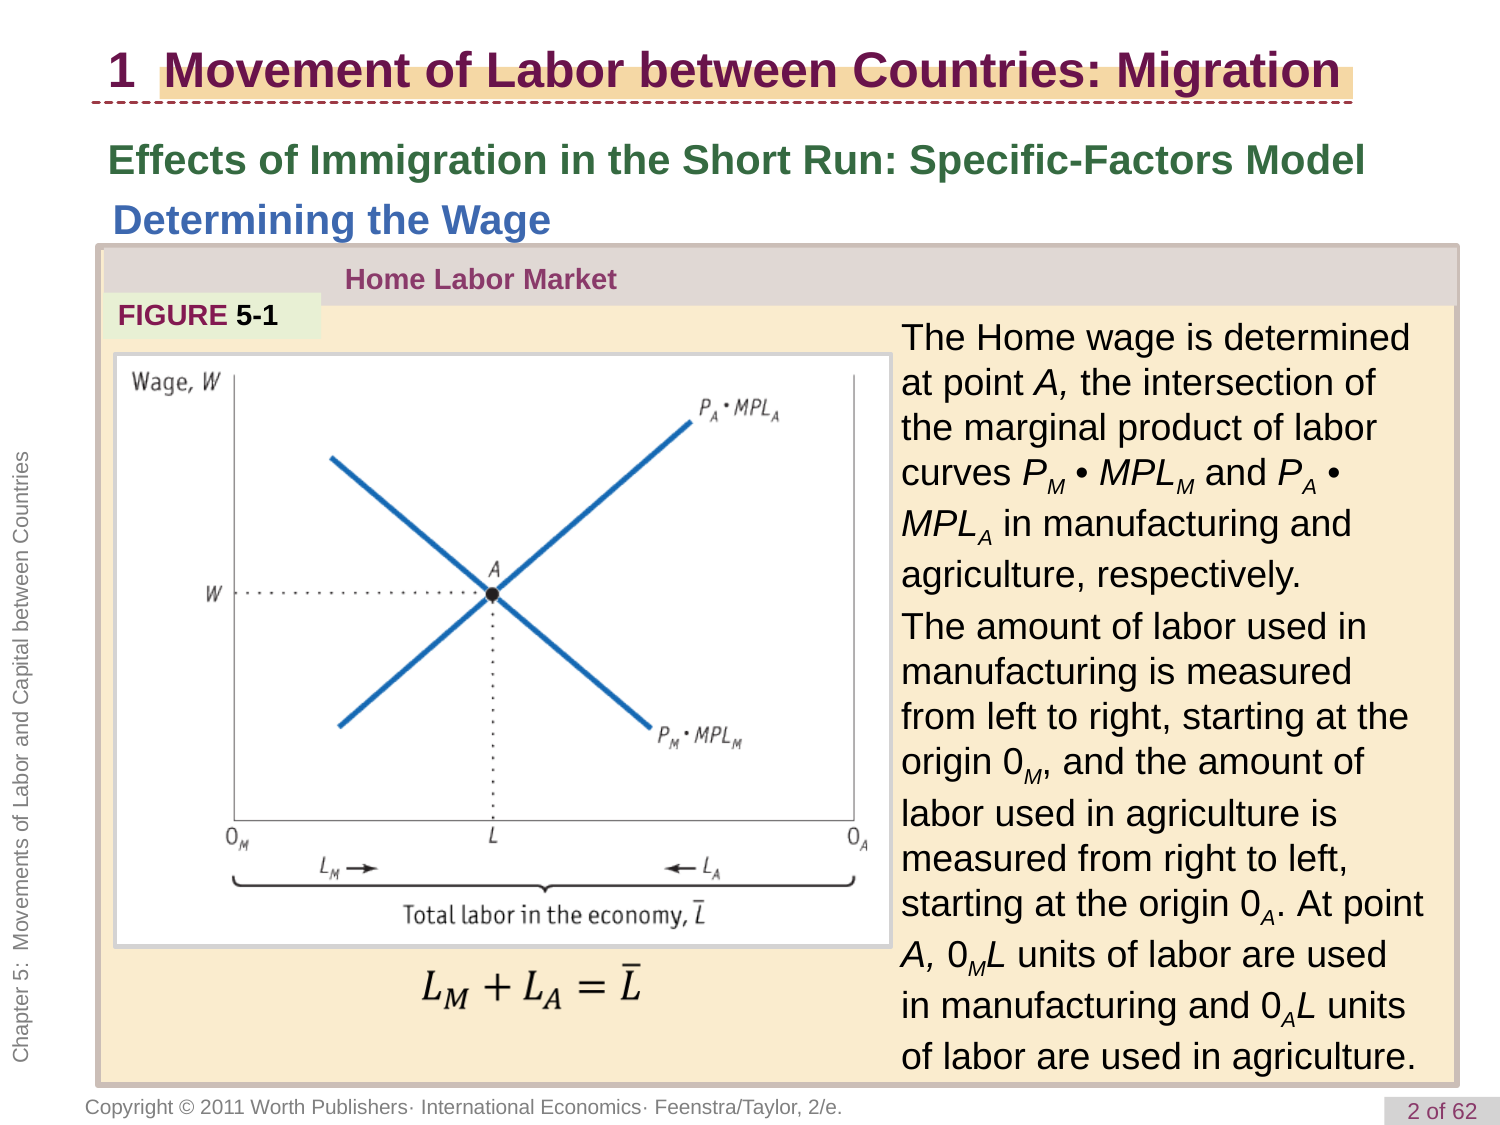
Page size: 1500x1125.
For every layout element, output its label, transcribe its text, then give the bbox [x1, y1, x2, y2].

text_box Effects of Immigration in the Short Run: Specific-Factors Model [92, 135, 1457, 190]
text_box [97, 246, 1458, 1086]
title 1 Movement of Labor between Countries: Migration [92, 0, 1500, 135]
picture [121, 361, 877, 940]
text_box Determining the Wage [97, 185, 1402, 245]
